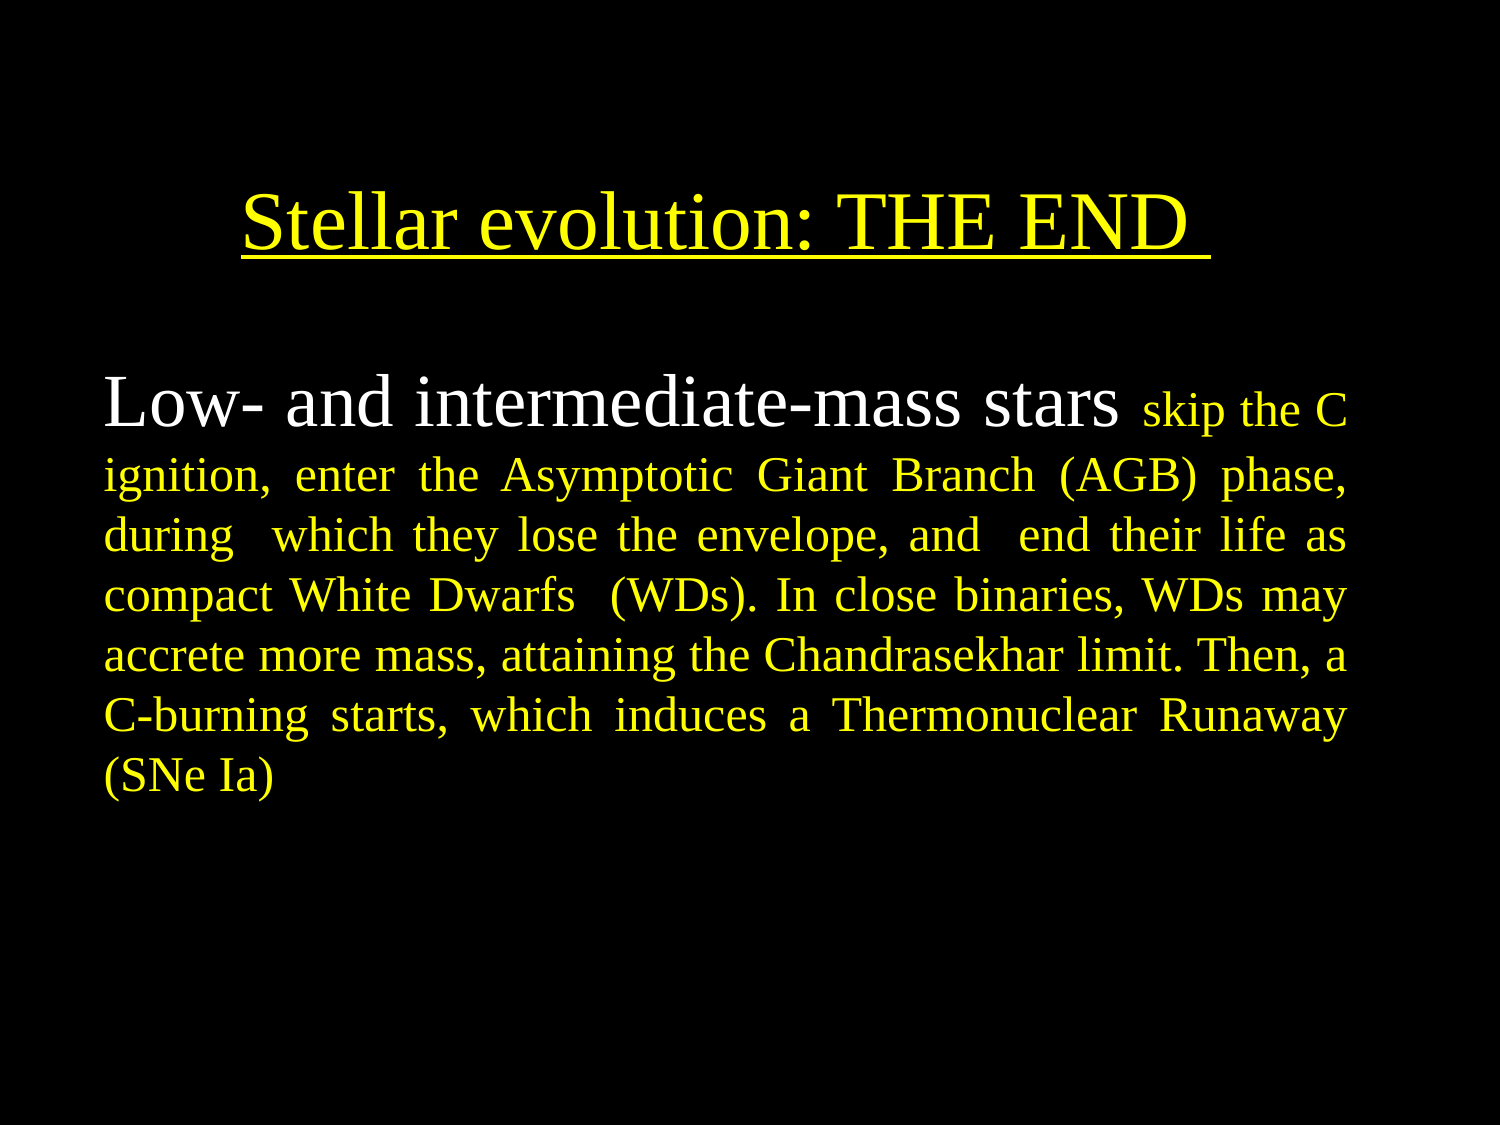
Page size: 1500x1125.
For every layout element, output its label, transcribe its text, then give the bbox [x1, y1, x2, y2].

list Stellar evolution: THE END Low- and intermediate-mass stars skip the C ignition, enter the Asymptotic Giant Branch (AGB) phase, during which they lose the envelope, and end their life as compact White Dwarfs (WDs). In close binaries, WDs may accrete more mass, attaining the Chandrasekhar limit. Then, a C-burning starts, which induces a Thermonuclear Runaway (SNe Ia) [88, 159, 1364, 835]
